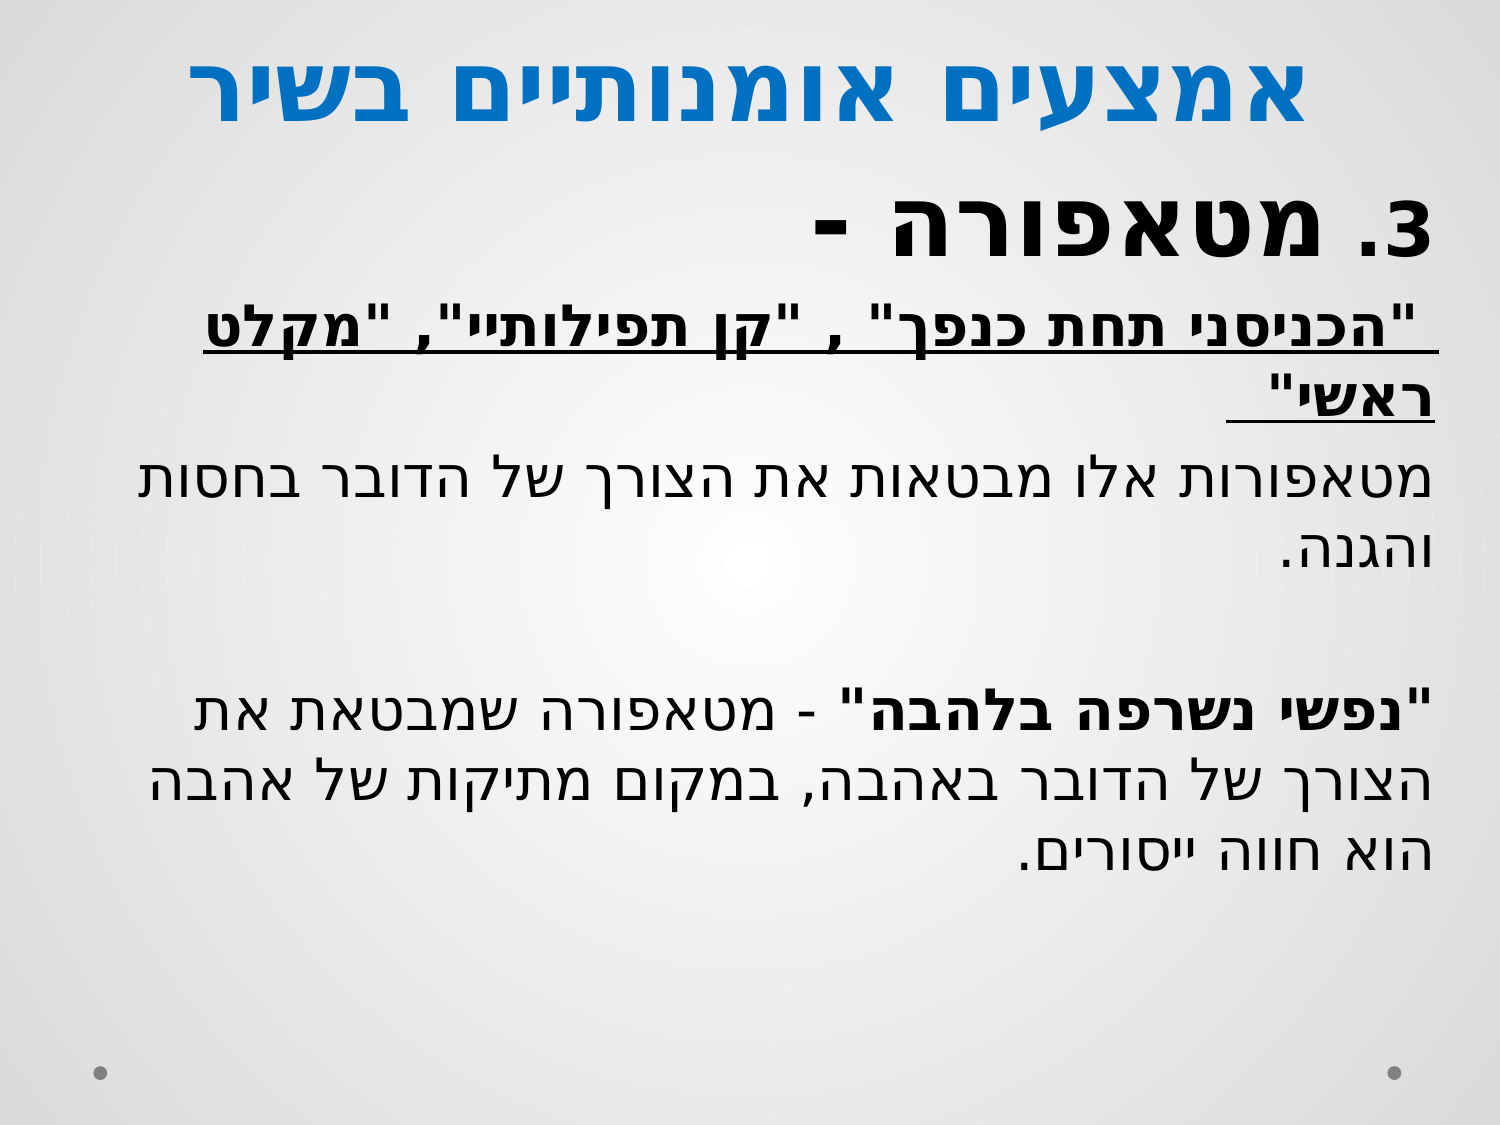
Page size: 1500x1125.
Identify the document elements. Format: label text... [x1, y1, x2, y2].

list 3. מטאפורה - "הכניסני תחת כנפך" , "קן תפילותיי", "מקלט ראשי" מטאפורות אלו מבטאות את הצורך של הדובר בחסות והגנה. "נפשי נשרפה בלהבה" - מטאפורה שמבטאת את הצורך של הדובר באהבה, במקום מתיקות של אהבה הוא חווה ייסורים. [29, 149, 1451, 1059]
title אמצעים אומנותיים בשיר [75, 0, 1425, 149]
